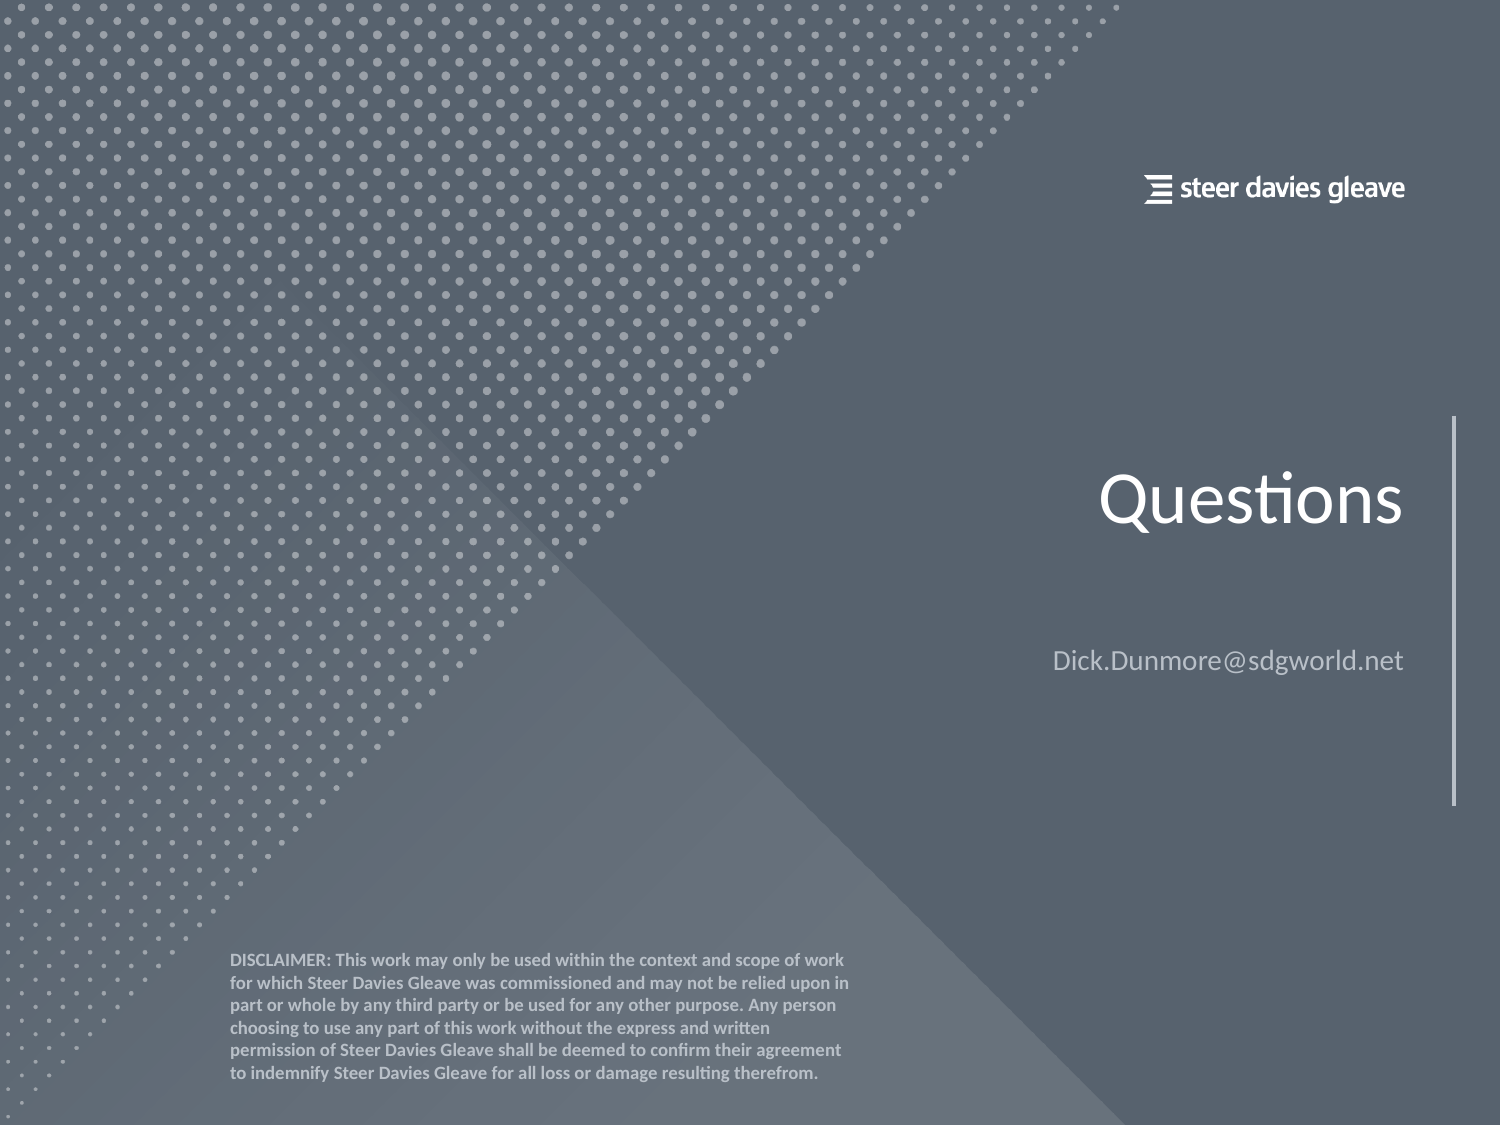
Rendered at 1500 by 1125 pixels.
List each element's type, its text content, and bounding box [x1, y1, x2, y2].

picture [0, 0, 1128, 1125]
title Questions [690, 420, 1405, 539]
list Dick.Dunmore@sdgworld.net [690, 639, 1405, 728]
picture [1144, 175, 1405, 204]
